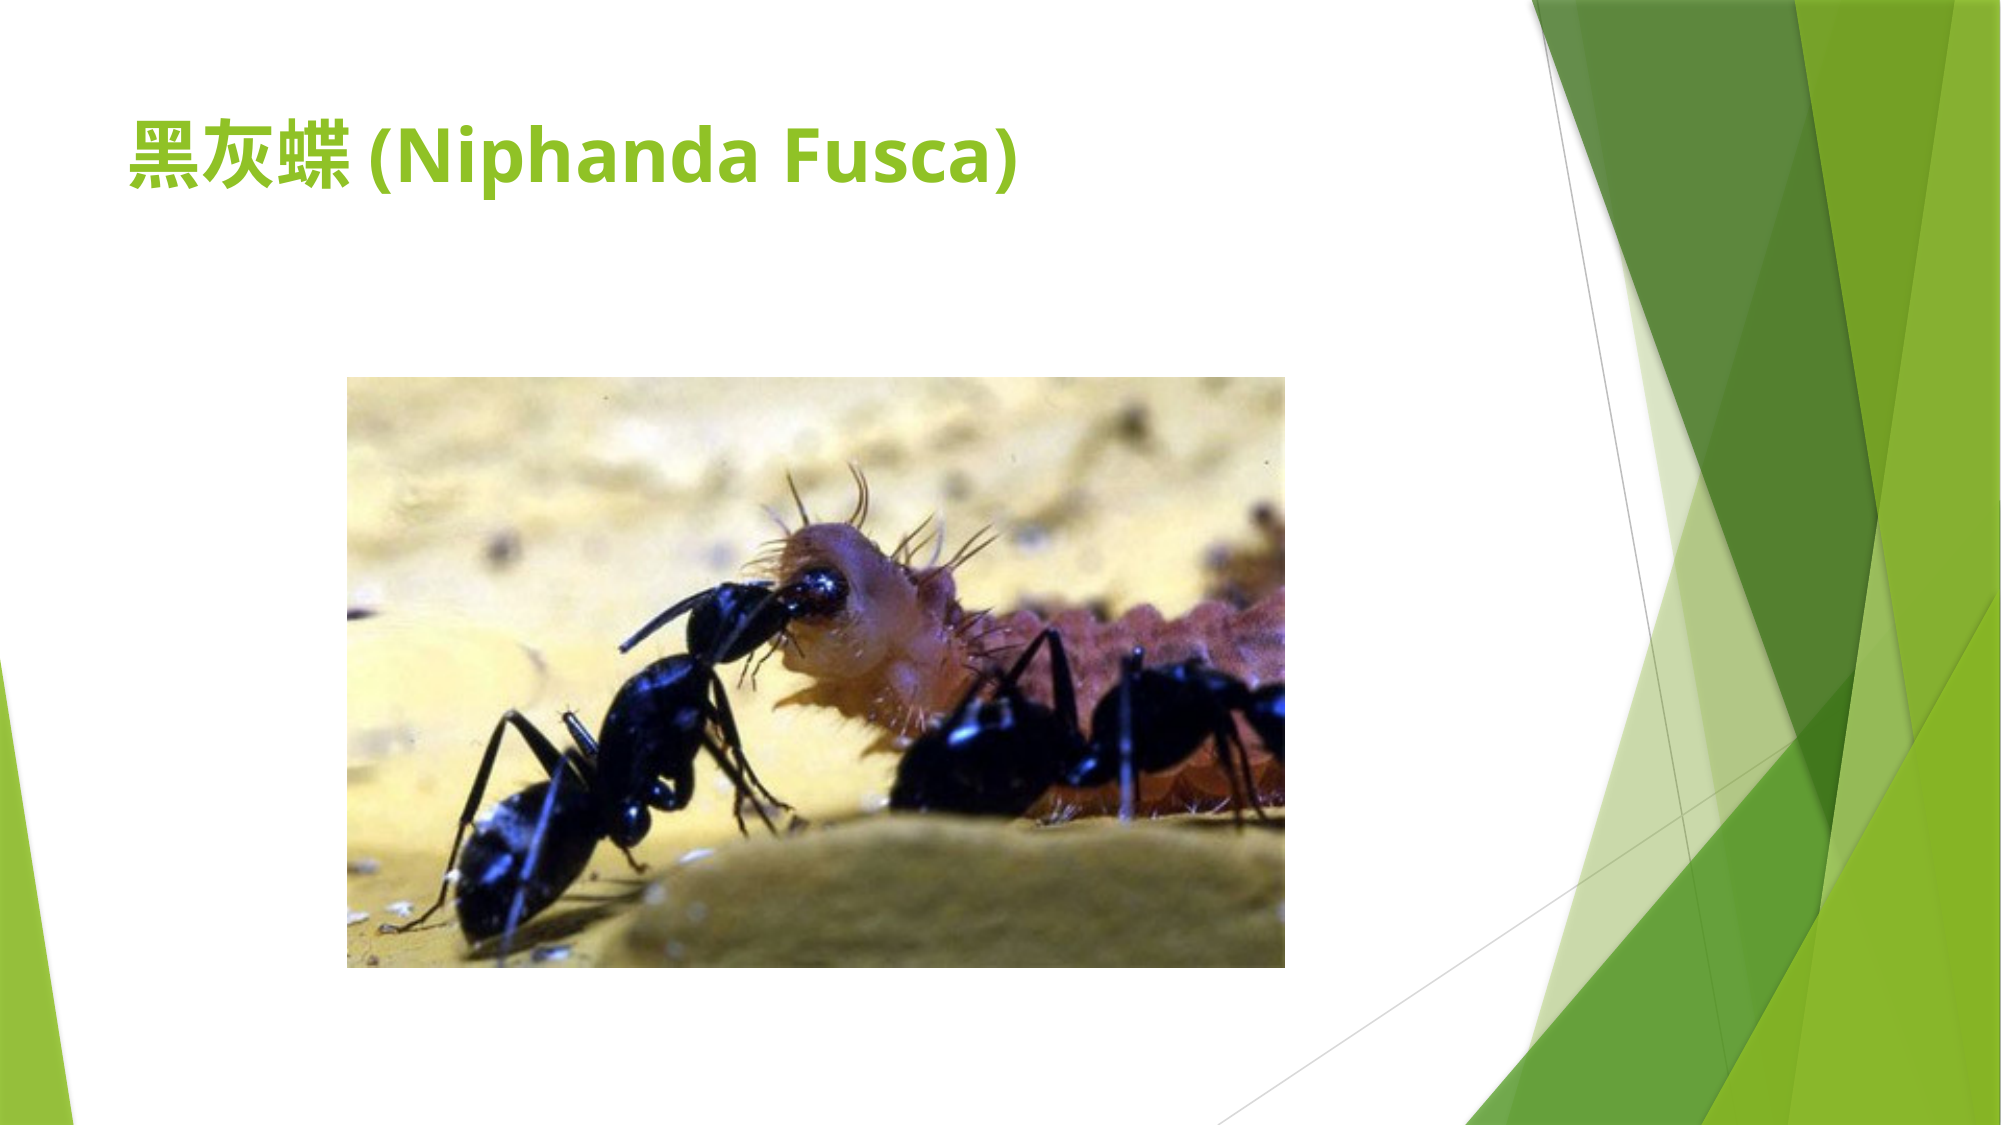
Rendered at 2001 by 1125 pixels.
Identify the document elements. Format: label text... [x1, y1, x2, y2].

title 黑灰蝶(Niphanda Fusca) [111, 99, 1522, 317]
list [347, 377, 1286, 969]
